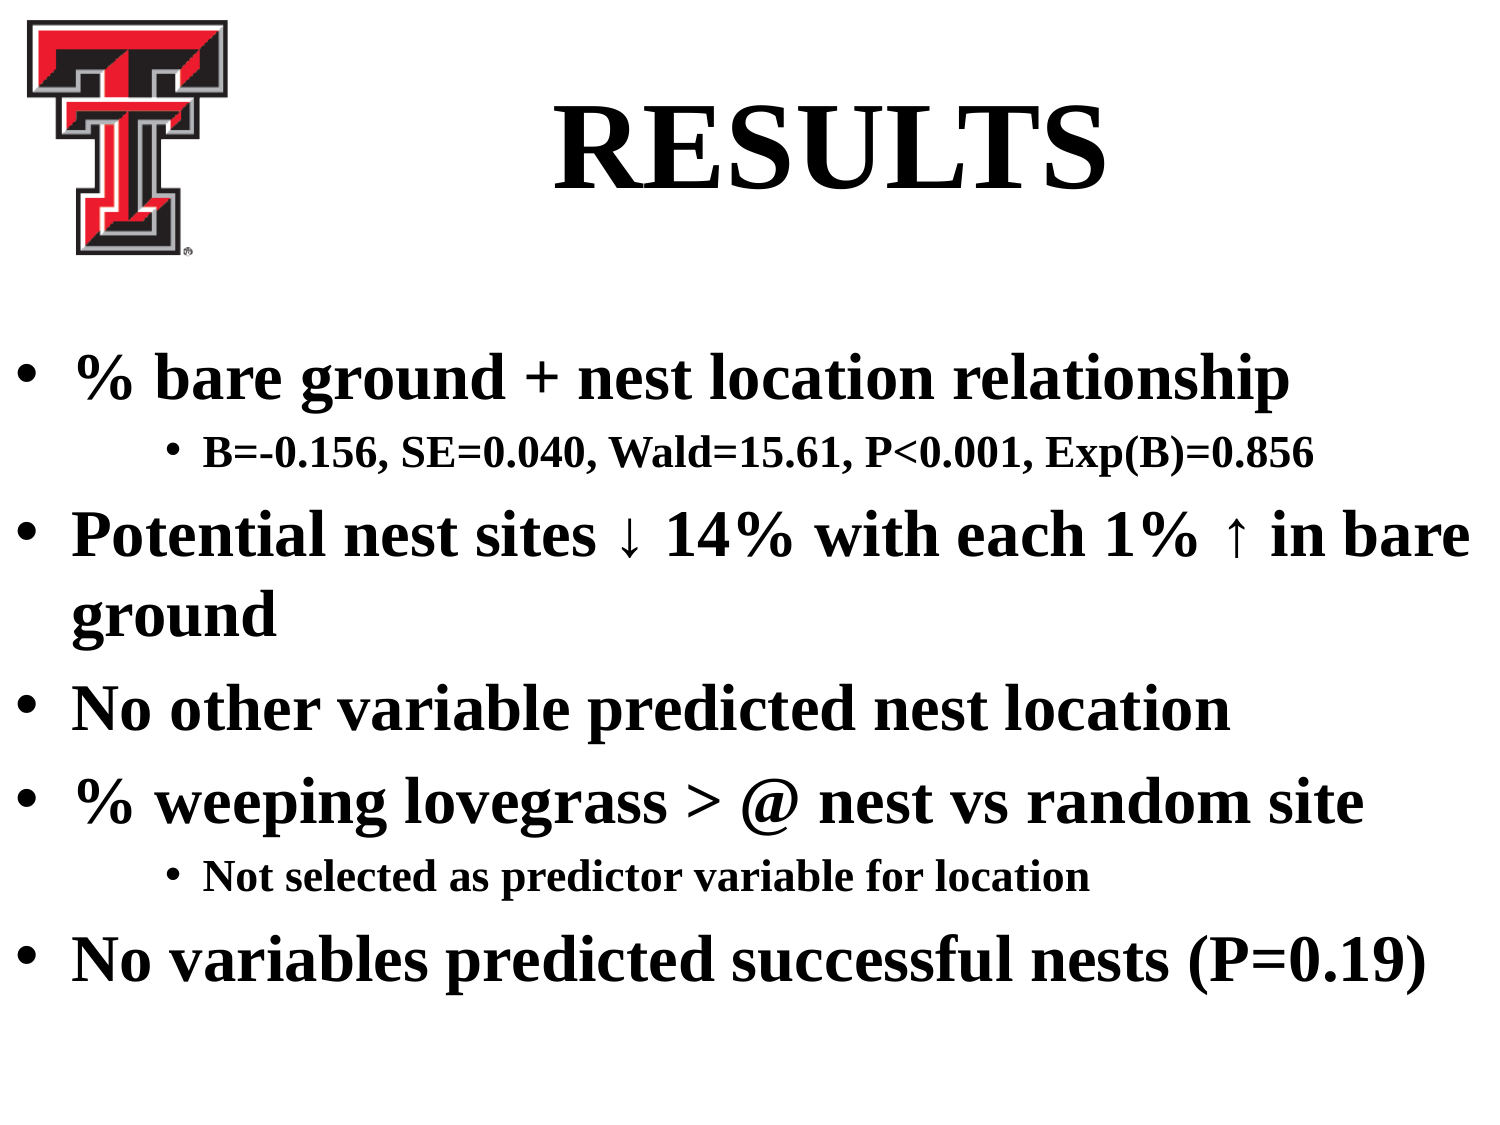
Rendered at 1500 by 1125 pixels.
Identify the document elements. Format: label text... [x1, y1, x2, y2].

list % bare ground + nest location relationship B=-0.156, SE=0.040, Wald=15.61, P<0.001, Exp(B)=0.856 Potential nest sites ↓ 14% with each 1% ↑ in bare ground No other variable predicted nest location % weeping lovegrass > @ nest vs random site Not selected as predictor variable for location No variables predicted successful nests (P=0.19) [0, 324, 1500, 1038]
picture [0, 0, 263, 288]
title RESULTS [266, 45, 1425, 233]
